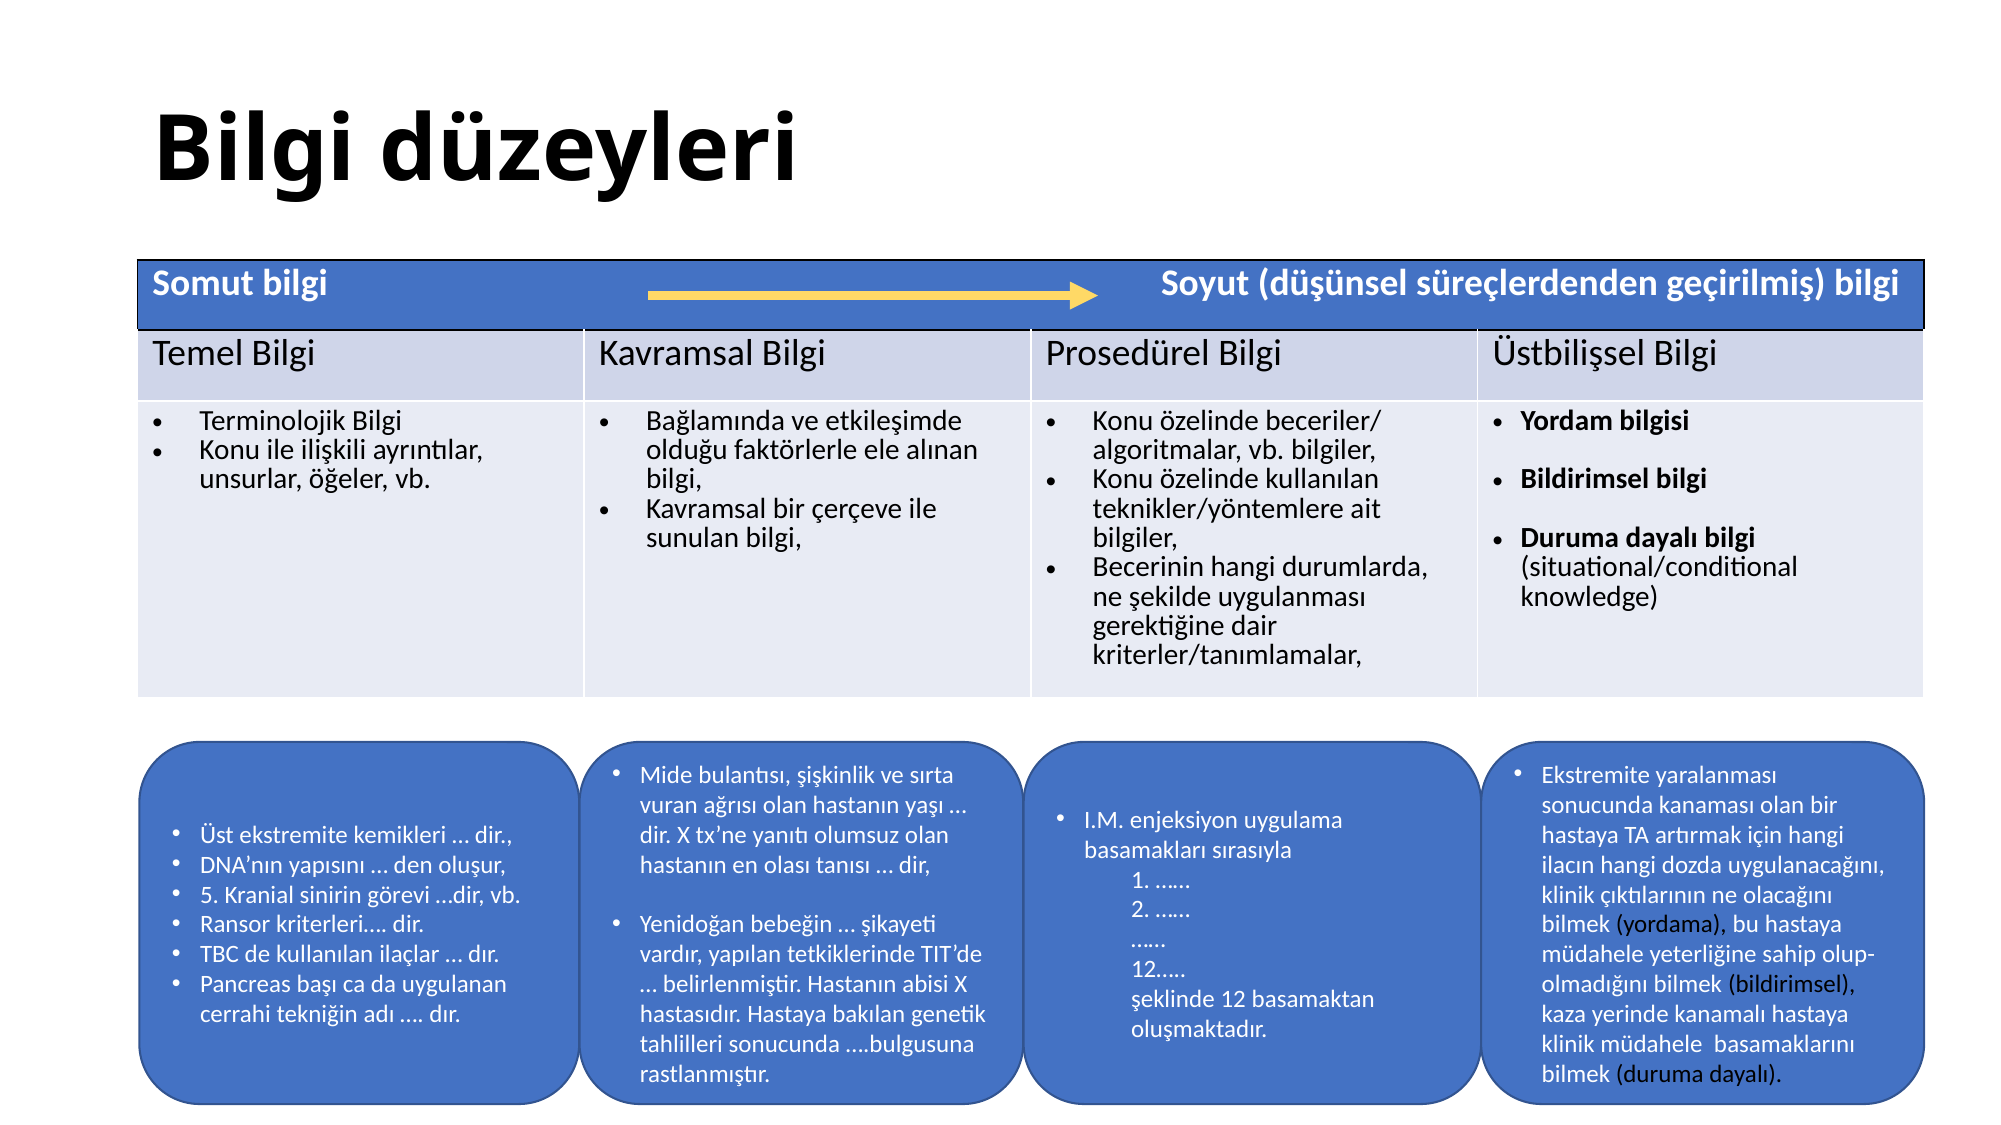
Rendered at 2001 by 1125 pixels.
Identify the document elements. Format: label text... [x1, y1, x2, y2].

table_cell Terminolojik Bilgi Konu ile ilişkili ayrıntılar, unsurlar, öğeler, vb. [138, 402, 583, 697]
text_box Üst ekstremite kemikleri … dir., DNA’nın yapısını … den oluşur, 5. Kranial sinirin görevi …dir, vb. Ransor kriterleri…. dir. TBC de kullanılan ilaçlar … dır. Pancreas başı ca da uygulanan cerrahi tekniğin adı …. dır. [138, 740, 579, 1106]
table_cell Prosedürel Bilgi [1032, 331, 1477, 400]
title Bilgi düzeyleri [137, 42, 1863, 259]
table_header Soyut (düşünsel süreçlerdenden geçirilmiş) bilgi [584, 261, 1923, 329]
table_cell Temel Bilgi [138, 331, 583, 400]
table_cell Üstbilişsel Bilgi [1478, 331, 1923, 400]
table_cell Bağlamında ve etkileşimde olduğu faktörlerle ele alınan bilgi, Kavramsal bir çerçeve ile sunulan bilgi, [585, 402, 1030, 697]
table_cell Konu özelinde beceriler/ algoritmalar, vb. bilgiler, Konu özelinde kullanılan teknikler/yöntemlere ait bilgiler, Becerinin hangi durumlarda, ne şekilde uygulanması gerektiğine dair kriterler/tanımlamalar, [1032, 402, 1477, 697]
text_box I.M. enjeksiyon uygulama basamakları sırasıyla 1. …… 2. …… …… 12….. şeklinde 12 basamaktan oluşmaktadır. [1022, 740, 1481, 1106]
text_box Mide bulantısı, şişkinlik ve sırta vuran ağrısı olan hastanın yaşı … dir. X tx’ne yanıtı olumsuz olan hastanın en olası tanısı … dir, Yenidoğan bebeğin … şikayeti vardır, yapılan tetkiklerinde TIT’de … belirlenmiştir. Hastanın abisi X hastasıdır. Hastaya bakılan genetik tahlilleri sonucunda ….bulgusuna rastlanmıştır. [578, 740, 1023, 1106]
table_header Somut bilgi [138, 261, 584, 329]
table_cell Yordam bilgisi Bildirimsel bilgi Duruma dayalı bilgi (situational/conditional knowledge) [1478, 402, 1923, 697]
table_cell Kavramsal Bilgi [585, 331, 1030, 400]
text_box Ekstremite yaralanması sonucunda kanaması olan bir hastaya TA artırmak için hangi ilacın hangi dozda uygulanacağını, klinik çıktılarının ne olacağını bilmek (yordama), bu hastaya müdahele yeterliğine sahip olup-olmadığını bilmek (bildirimsel), kaza yerinde kanamalı hastaya klinik müdahele basamaklarını bilmek (duruma dayalı). [1480, 740, 1926, 1106]
